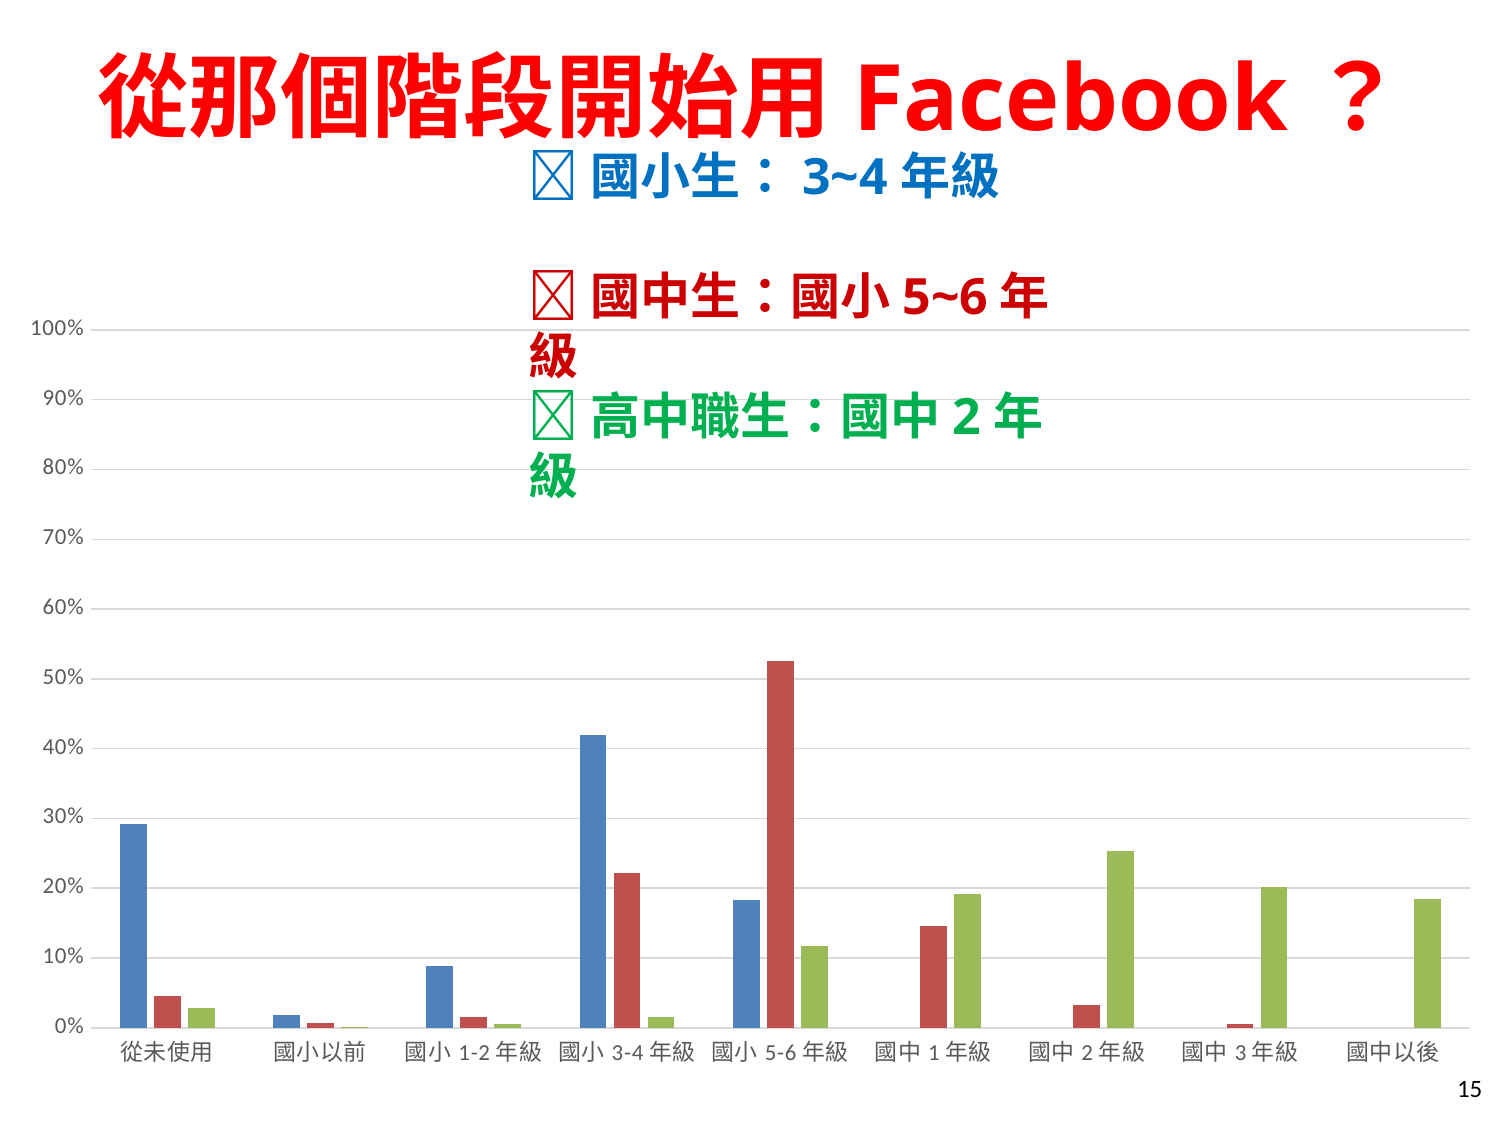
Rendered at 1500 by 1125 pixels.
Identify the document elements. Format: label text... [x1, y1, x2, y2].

text_box 國小生：3~4年級 國中生：國小5~6年級 高中職生：國中2年級 [513, 137, 1081, 301]
chart [0, 302, 1500, 1083]
slide_number 15 [1147, 1089, 1498, 1125]
title 從那個階段開始用Facebook？ [75, 0, 1425, 188]
